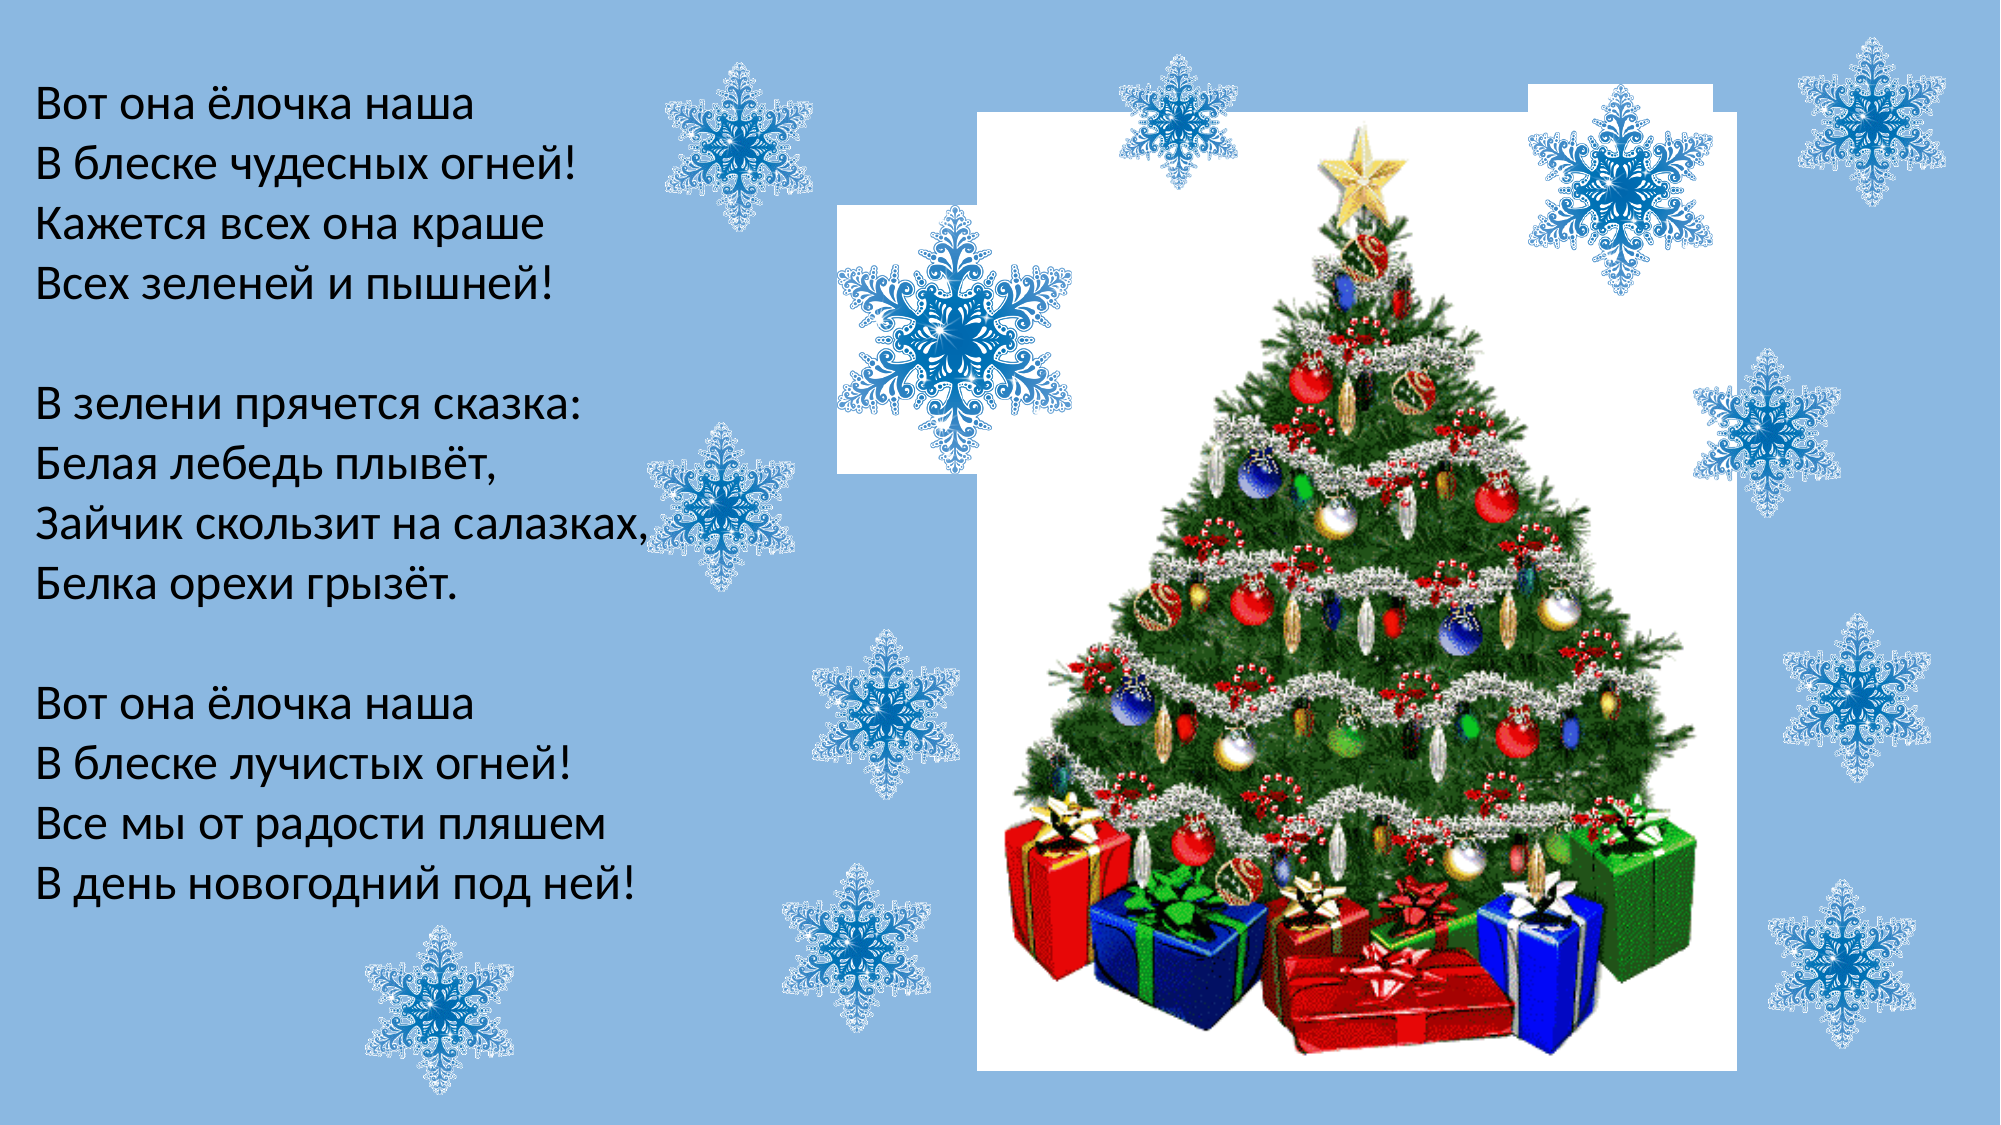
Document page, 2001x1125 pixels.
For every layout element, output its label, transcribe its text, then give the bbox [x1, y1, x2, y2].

picture [1783, 613, 1931, 783]
picture [365, 925, 514, 1095]
picture [1798, 37, 1946, 207]
picture [837, 54, 1842, 1071]
picture [812, 629, 960, 800]
picture [665, 62, 813, 232]
picture [647, 422, 795, 592]
text_box Вот она ёлочка наша В блеске чудесных огней! Кажется всех она краше Всех зеленей и пышней! В зелени прячется сказка: Белая лебедь плывёт, Зайчик скользит на салазках, Белка орехи грызёт. Вот она ёлочка наша В блеске лучистых огней! Все мы от радости пляшем В день новогодний под ней! [20, 62, 687, 917]
picture [1768, 879, 1916, 1049]
picture [782, 863, 931, 1033]
